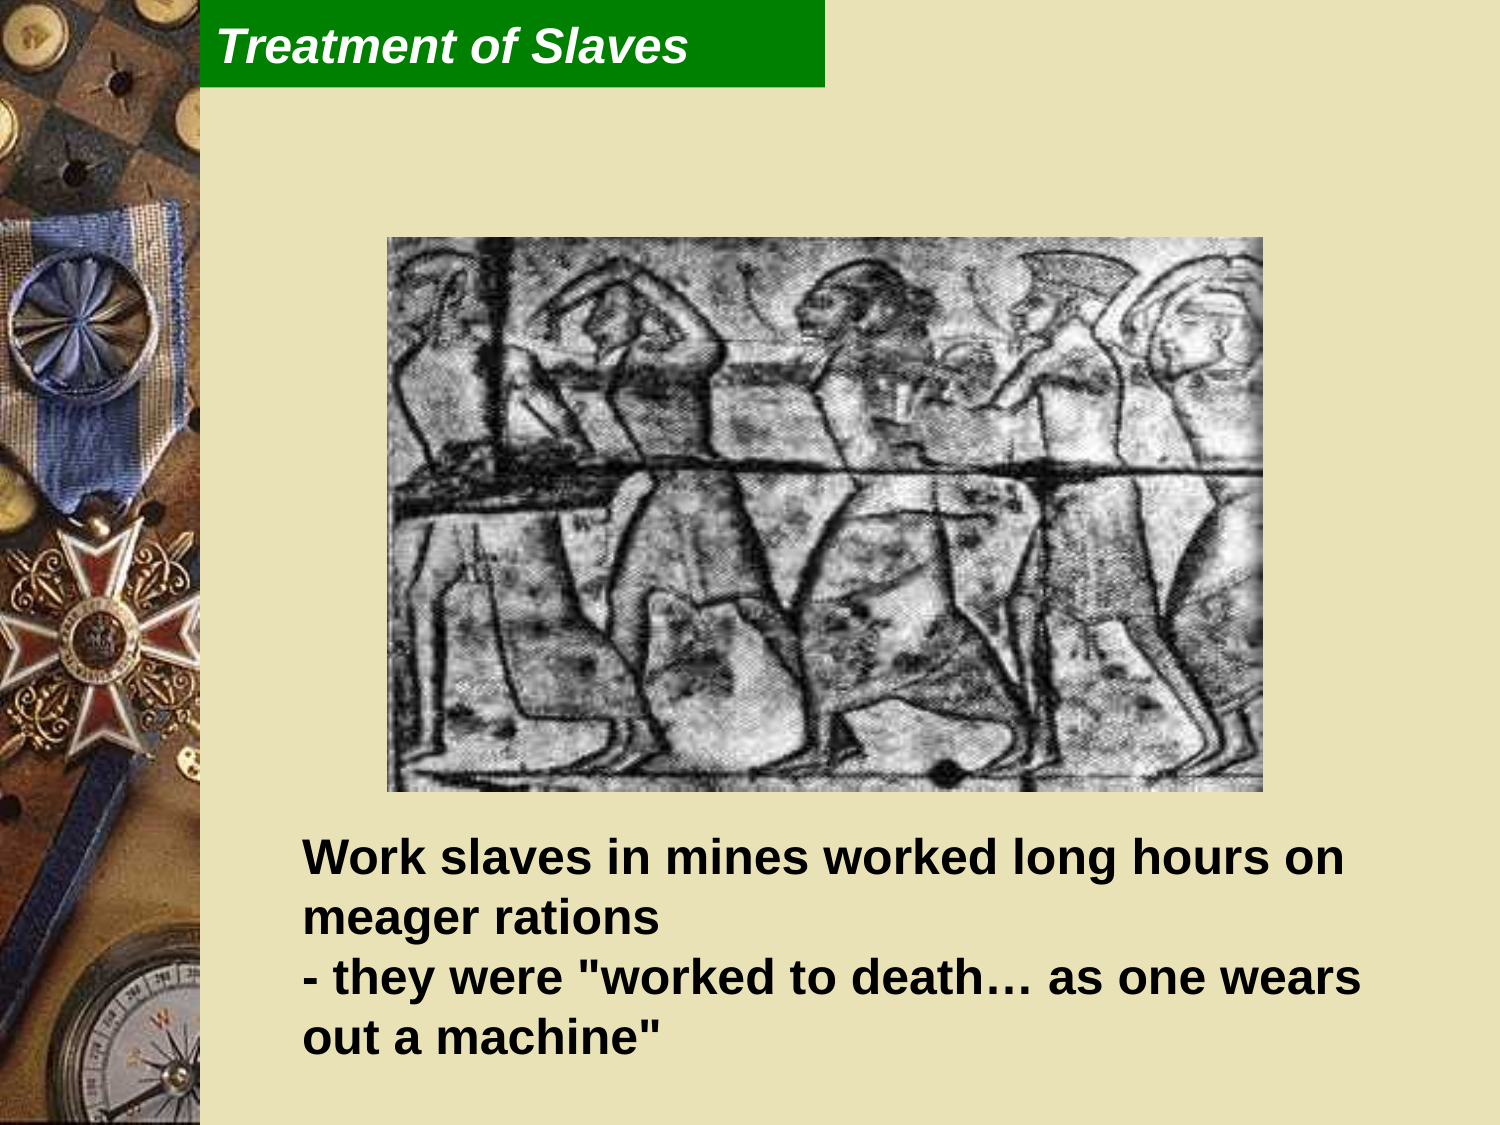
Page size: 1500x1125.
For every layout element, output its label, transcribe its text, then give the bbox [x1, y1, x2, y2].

picture [0, 0, 200, 1125]
picture [387, 237, 1263, 792]
text_box Work slaves in mines worked long hours on meager rations - they were "worked to death… as one wears out a machine" [287, 817, 1413, 1073]
title Treatment of Slaves [200, 0, 825, 88]
